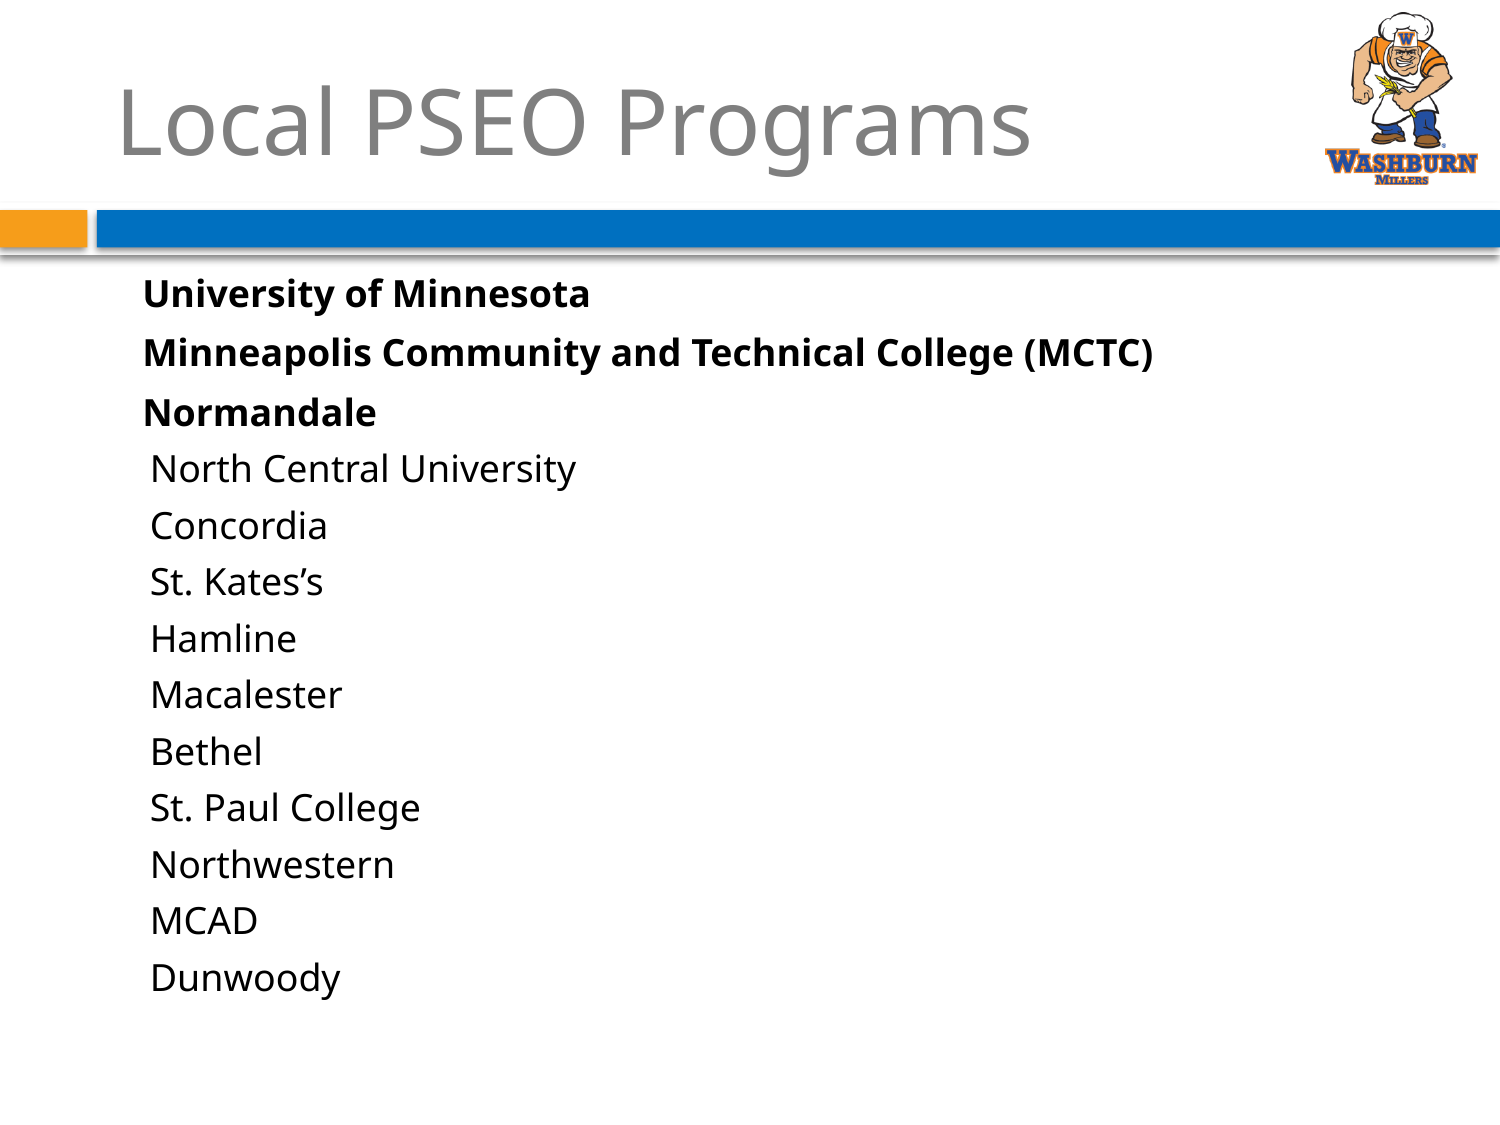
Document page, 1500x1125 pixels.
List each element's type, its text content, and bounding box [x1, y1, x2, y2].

picture [1324, 12, 1478, 185]
title Local PSEO Programs [100, 37, 1438, 200]
list University of Minnesota Minneapolis Community and Technical College (MCTC) Normandale North Central University Concordia St. Kates’s Hamline Macalester Bethel St. Paul College Northwestern MCAD Dunwoody [75, 262, 1300, 1062]
